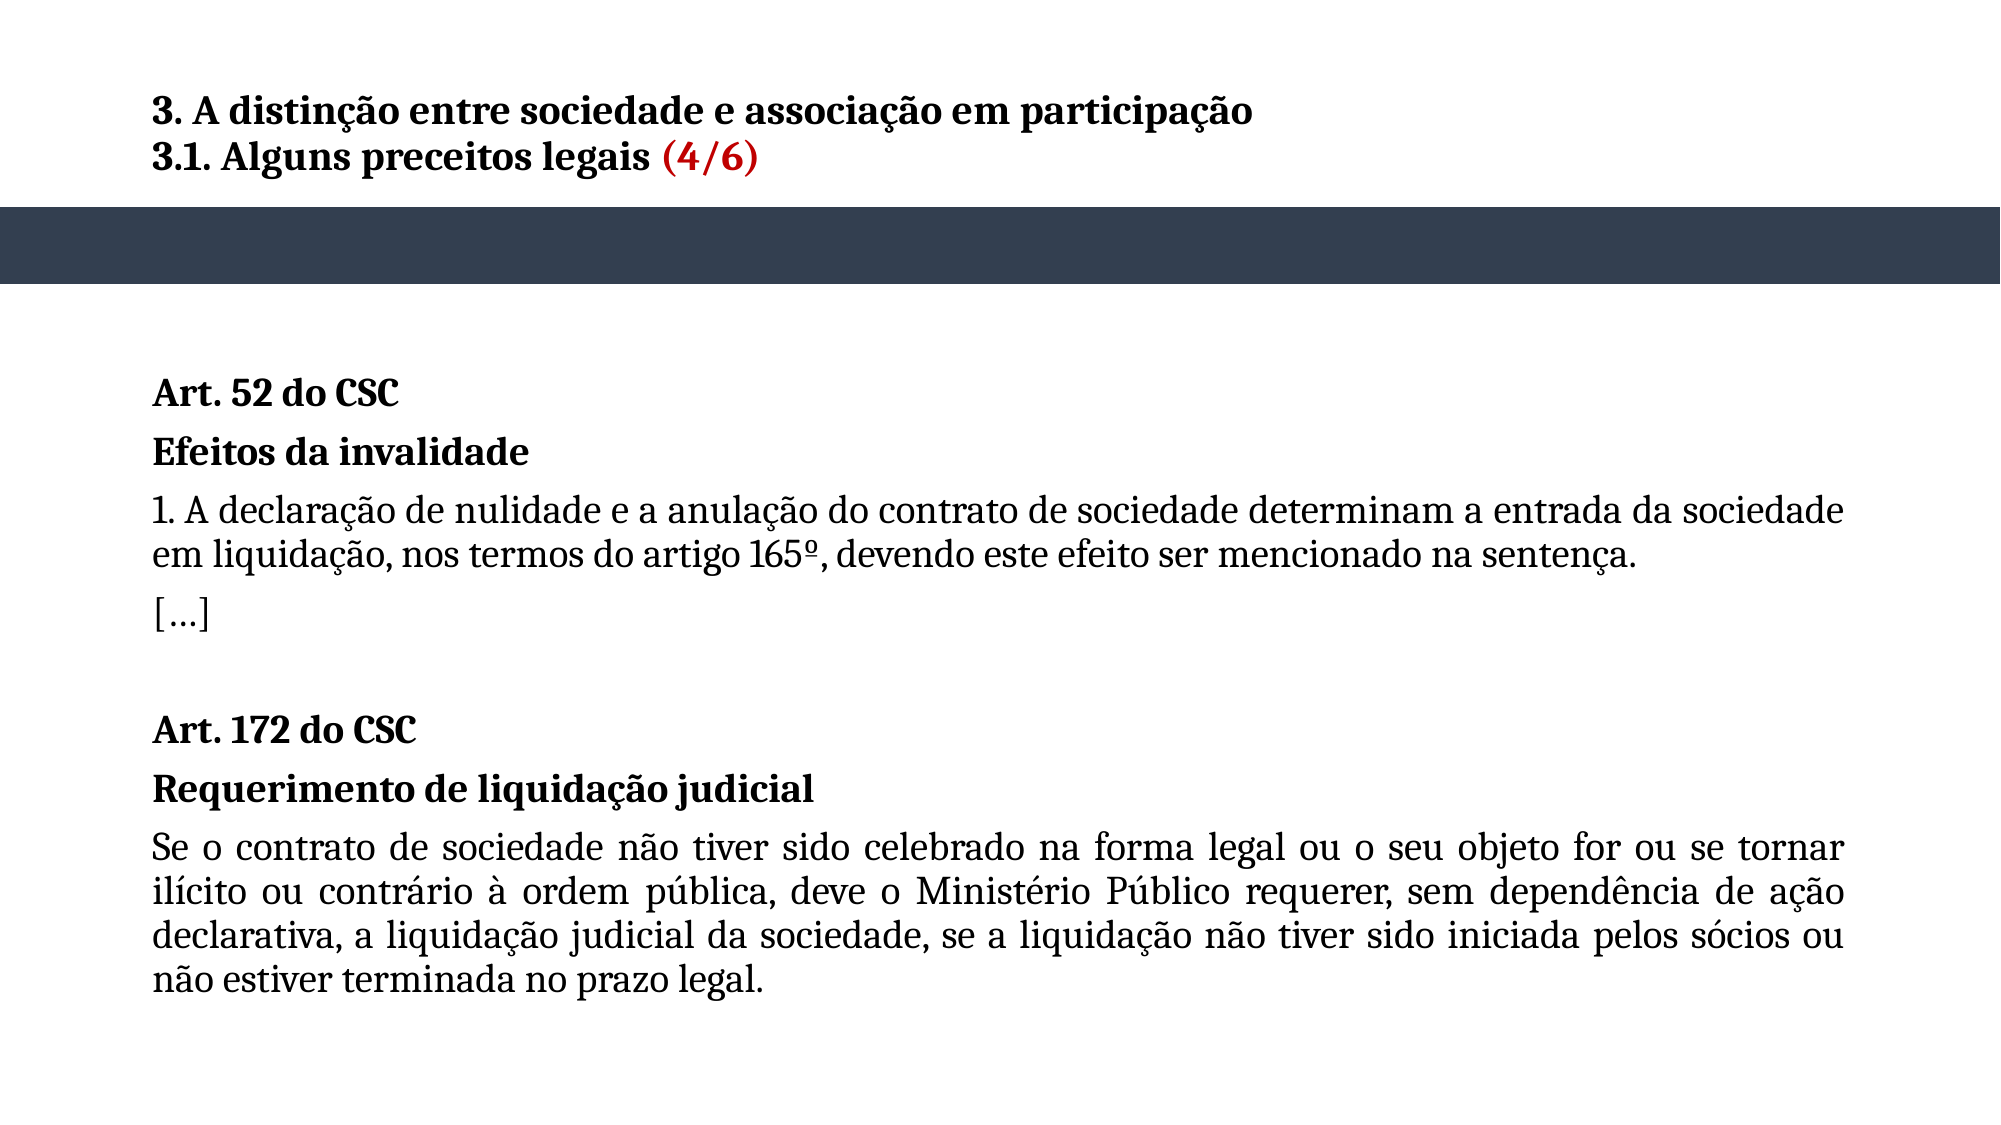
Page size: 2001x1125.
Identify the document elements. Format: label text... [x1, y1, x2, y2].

picture [0, 207, 2000, 284]
title 3. A distinção entre sociedade e associação em participação 3.1. Alguns preceitos legais (4/6) [137, 27, 1863, 207]
list Art. 52 do CSC Efeitos da invalidade 1. A declaração de nulidade e a anulação do contrato de sociedade determinam a entrada da sociedade em liquidação, nos termos do artigo 165º, devendo este efeito ser mencionado na sentença. […] Art. 172 do CSC Requerimento de liquidação judicial Se o contrato de sociedade não tiver sido celebrado na forma legal ou o seu objeto for ou se tornar ilícito ou contrário à ordem pública, deve o Ministério Público requerer, sem dependência de ação declarativa, a liquidação judicial da sociedade, se a liquidação não tiver sido iniciada pelos sócios ou não estiver terminada no prazo legal. [137, 312, 1863, 1018]
